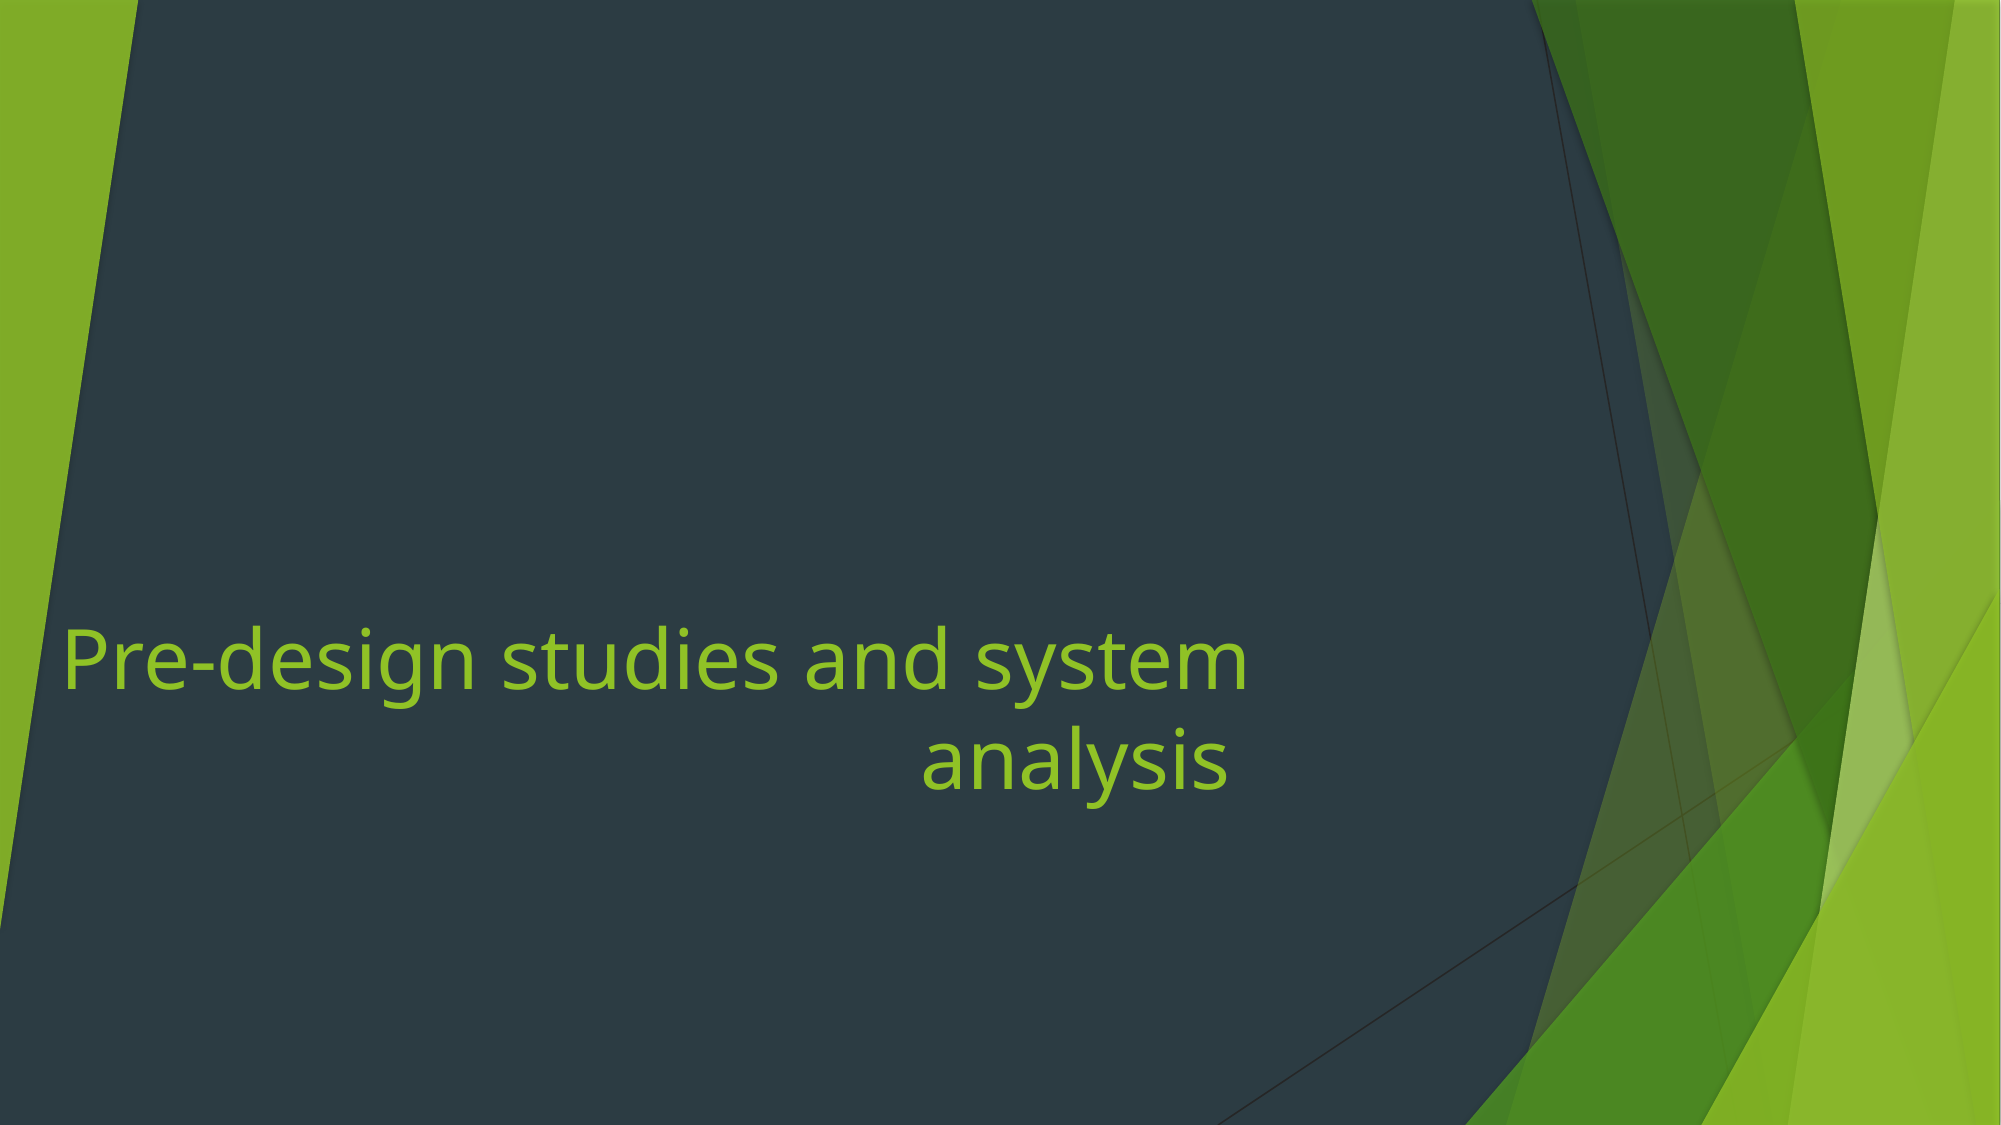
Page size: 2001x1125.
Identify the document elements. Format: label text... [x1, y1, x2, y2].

title Pre-design studies and system analysis [0, 543, 1268, 814]
